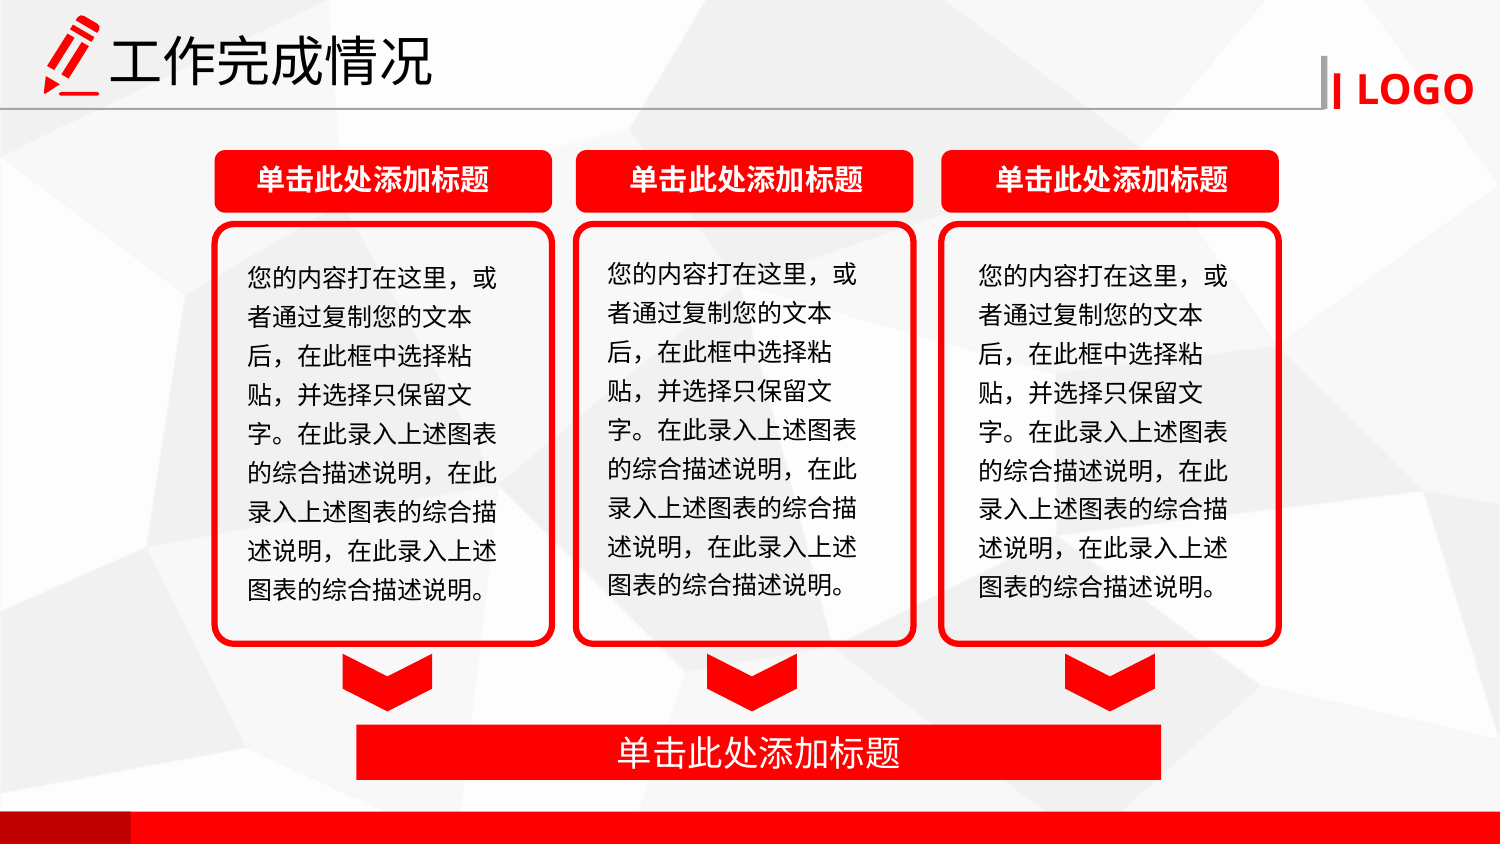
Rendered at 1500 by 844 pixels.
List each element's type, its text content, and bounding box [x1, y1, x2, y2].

text_box [214, 223, 553, 644]
text_box 您的内容打在这里，或者通过复制您的文本后，在此框中选择粘贴，并选择只保留文字。在此录入上述图表的综合描述说明，在此录入上述图表的综合描述说明，在此录入上述图表的综合描述说明。 [965, 245, 1259, 609]
text_box [575, 150, 914, 213]
text_box [214, 150, 553, 213]
text_box [1065, 653, 1155, 712]
text_box [941, 223, 1279, 644]
text_box 您的内容打在这里，或者通过复制您的文本后，在此框中选择粘贴，并选择只保留文字。在此录入上述图表的综合描述说明，在此录入上述图表的综合描述说明，在此录入上述图表的综合描述说明。 [234, 247, 527, 611]
text_box 单击此处添加标题 [221, 154, 525, 203]
text_box 单击此处添加标题 [595, 154, 899, 203]
text_box 单击此处添加标题 [356, 724, 1162, 780]
text_box [342, 653, 433, 712]
text_box [217, 736, 1282, 833]
text_box 单击此处添加标题 [960, 154, 1264, 203]
text_box [707, 653, 797, 712]
text_box [941, 150, 1279, 213]
text_box [575, 223, 914, 644]
text_box 工作完成情况 [93, 20, 455, 101]
text_box 您的内容打在这里，或者通过复制您的文本后，在此框中选择粘贴，并选择只保留文字。在此录入上述图表的综合描述说明，在此录入上述图表的综合描述说明，在此录入上述图表的综合描述说明。 [595, 243, 890, 607]
picture [0, 0, 1500, 811]
